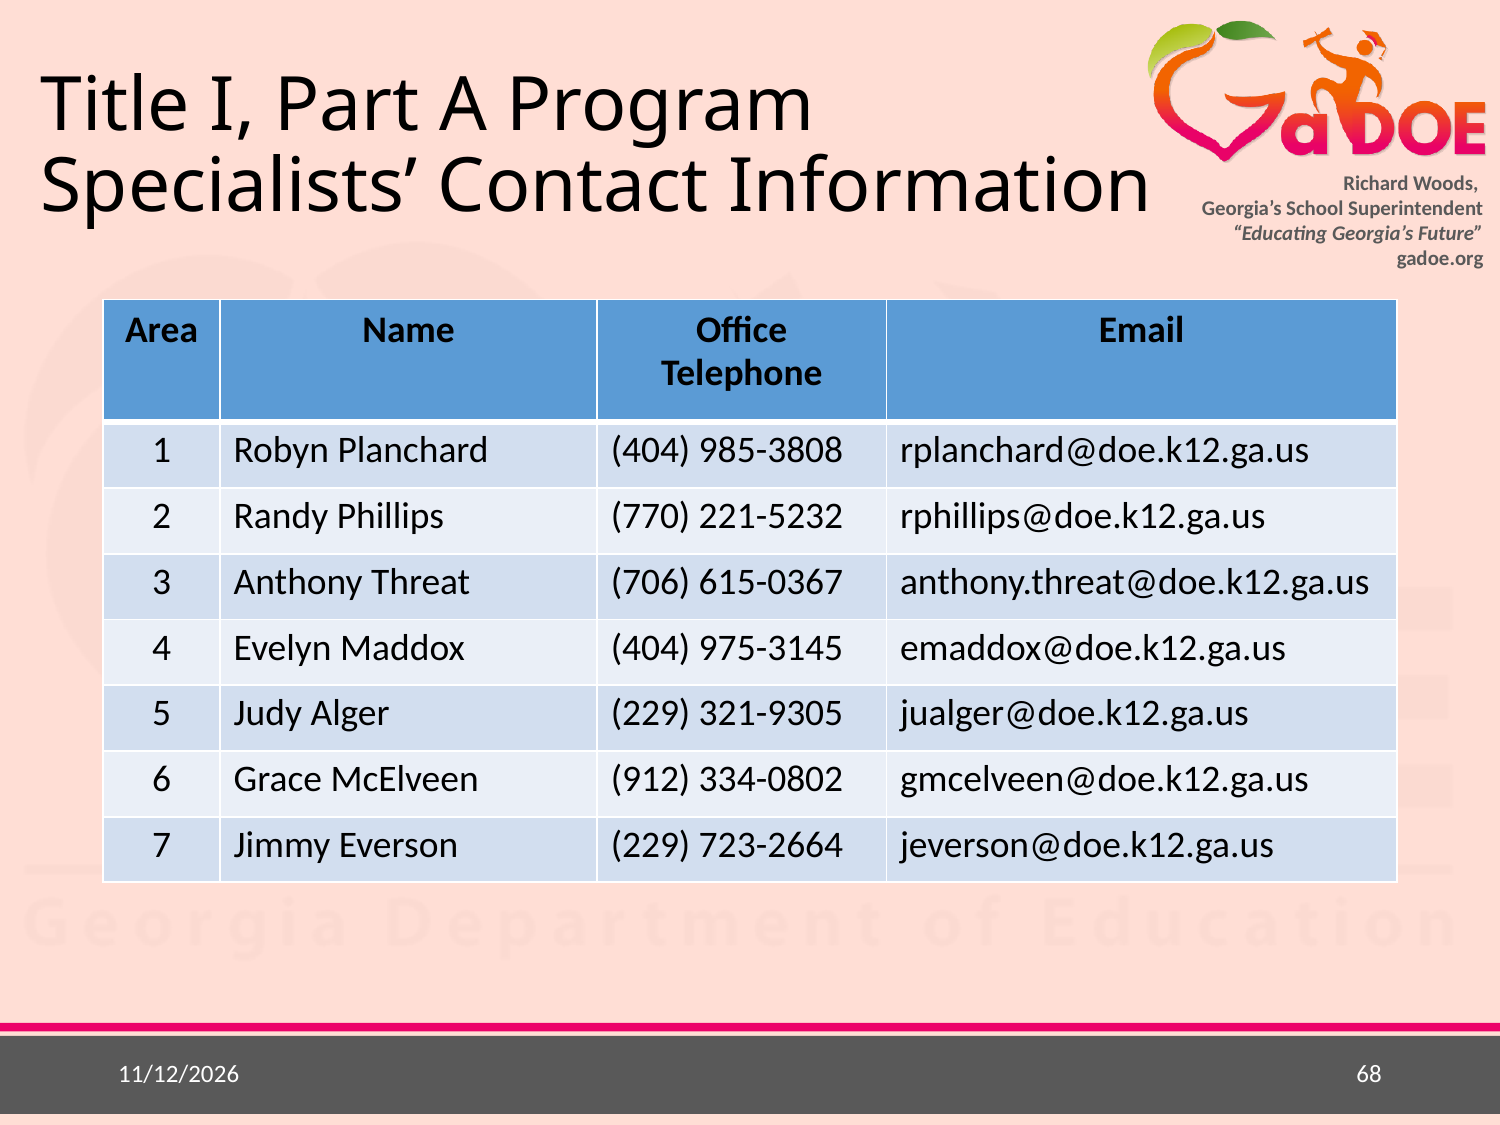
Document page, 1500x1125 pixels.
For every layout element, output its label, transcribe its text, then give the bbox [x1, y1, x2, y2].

table_cell 2 [104, 489, 219, 553]
table_header Office Telephone [598, 300, 886, 419]
table_cell Grace McElveen [221, 752, 596, 816]
table_cell (404) 975-3145 [598, 620, 886, 684]
table_cell (770) 221-5232 [598, 489, 886, 553]
table_cell 3 [104, 555, 219, 619]
table_cell (229) 723-2664 [598, 818, 886, 881]
table_cell emaddox@doe.k12.ga.us [887, 620, 1396, 684]
slide_number 68 [1059, 1042, 1397, 1103]
picture [19, 235, 1473, 980]
table_cell Anthony Threat [221, 555, 596, 619]
table_cell (404) 985-3808 [598, 425, 886, 487]
table_cell Judy Alger [221, 686, 596, 750]
table_cell jualger@doe.k12.ga.us [887, 686, 1396, 750]
table_header Area [104, 300, 219, 419]
table_cell (912) 334-0802 [598, 752, 886, 816]
table_cell anthony.threat@doe.k12.ga.us [887, 555, 1396, 619]
table_cell jeverson@doe.k12.ga.us [887, 818, 1396, 881]
table_cell rphillips@doe.k12.ga.us [887, 489, 1396, 553]
table_cell 6 [104, 752, 219, 816]
table_cell gmcelveen@doe.k12.ga.us [887, 752, 1396, 816]
table_cell rplanchard@doe.k12.ga.us [887, 425, 1396, 487]
table_cell 4 [104, 620, 219, 684]
table_header Name [221, 300, 596, 419]
table_cell (229) 321-9305 [598, 686, 886, 750]
table_cell 7 [104, 818, 219, 881]
table_cell 1 [104, 425, 219, 487]
table_cell Jimmy Everson [221, 818, 596, 881]
table_cell Evelyn Maddox [221, 620, 596, 684]
table_cell 5 [104, 686, 219, 750]
table_cell (706) 615-0367 [598, 555, 886, 619]
table_header Email [887, 300, 1396, 419]
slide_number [103, 1042, 441, 1103]
title Title I, Part A Program Specialists’ Contact Information [25, 21, 1385, 273]
picture [1135, 8, 1499, 164]
table_cell Robyn Planchard [221, 425, 596, 487]
table_cell Randy Phillips [221, 489, 596, 553]
